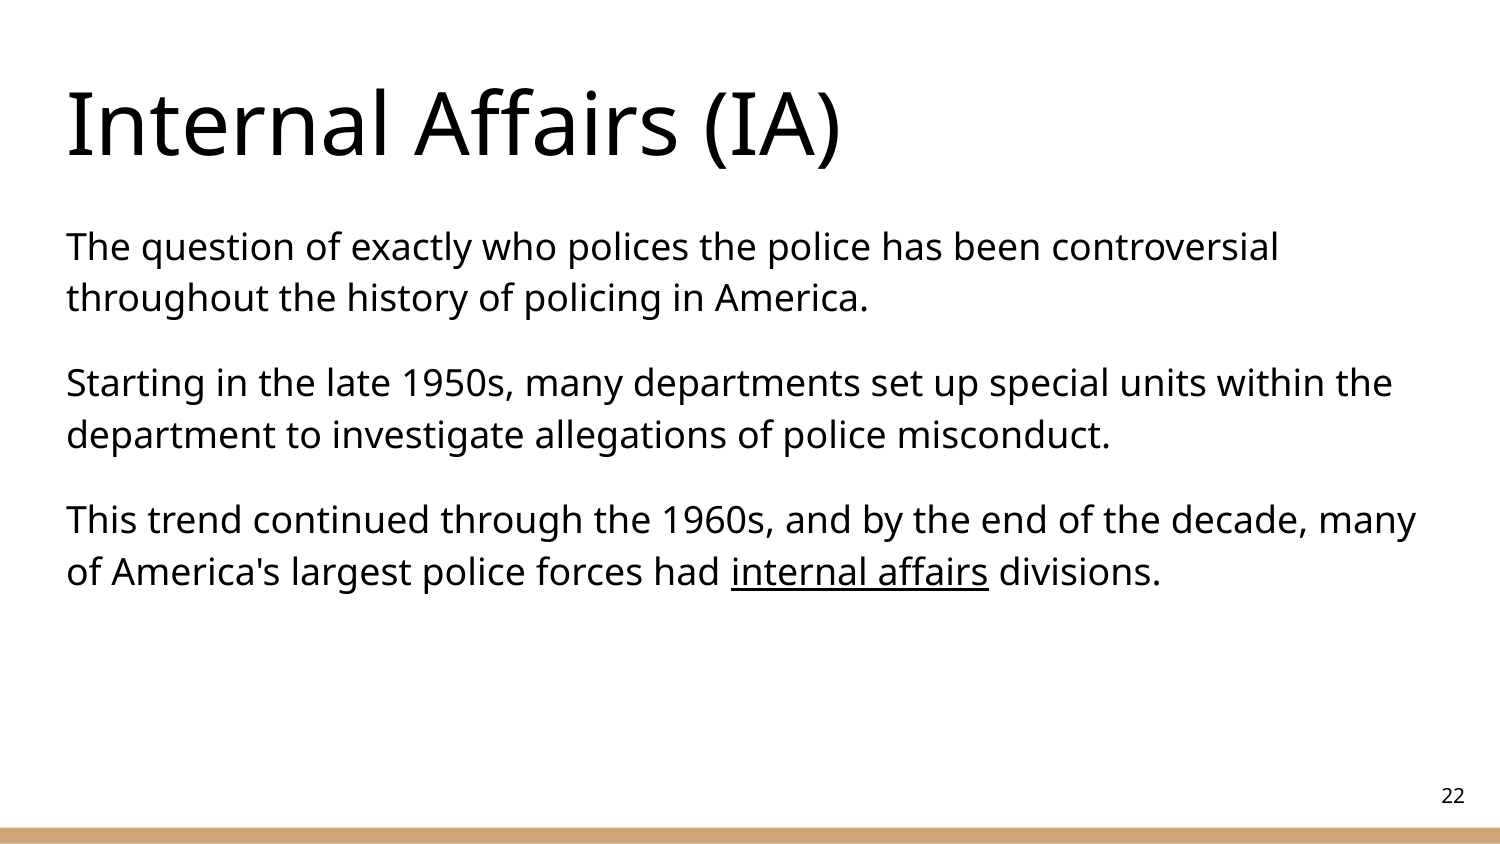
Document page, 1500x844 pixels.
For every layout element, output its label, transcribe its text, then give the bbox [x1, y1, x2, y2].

title Internal Affairs (IA) [51, 51, 1449, 189]
list The question of exactly who polices the police has been controversial throughout the history of policing in America. Starting in the late 1950s, many departments set up special units within the department to investigate allegations of police misconduct. This trend continued through the 1960s, and by the end of the decade, many of America's largest police forces had internal affairs divisions. [51, 200, 1449, 752]
slide_number ‹#› [1389, 764, 1480, 830]
